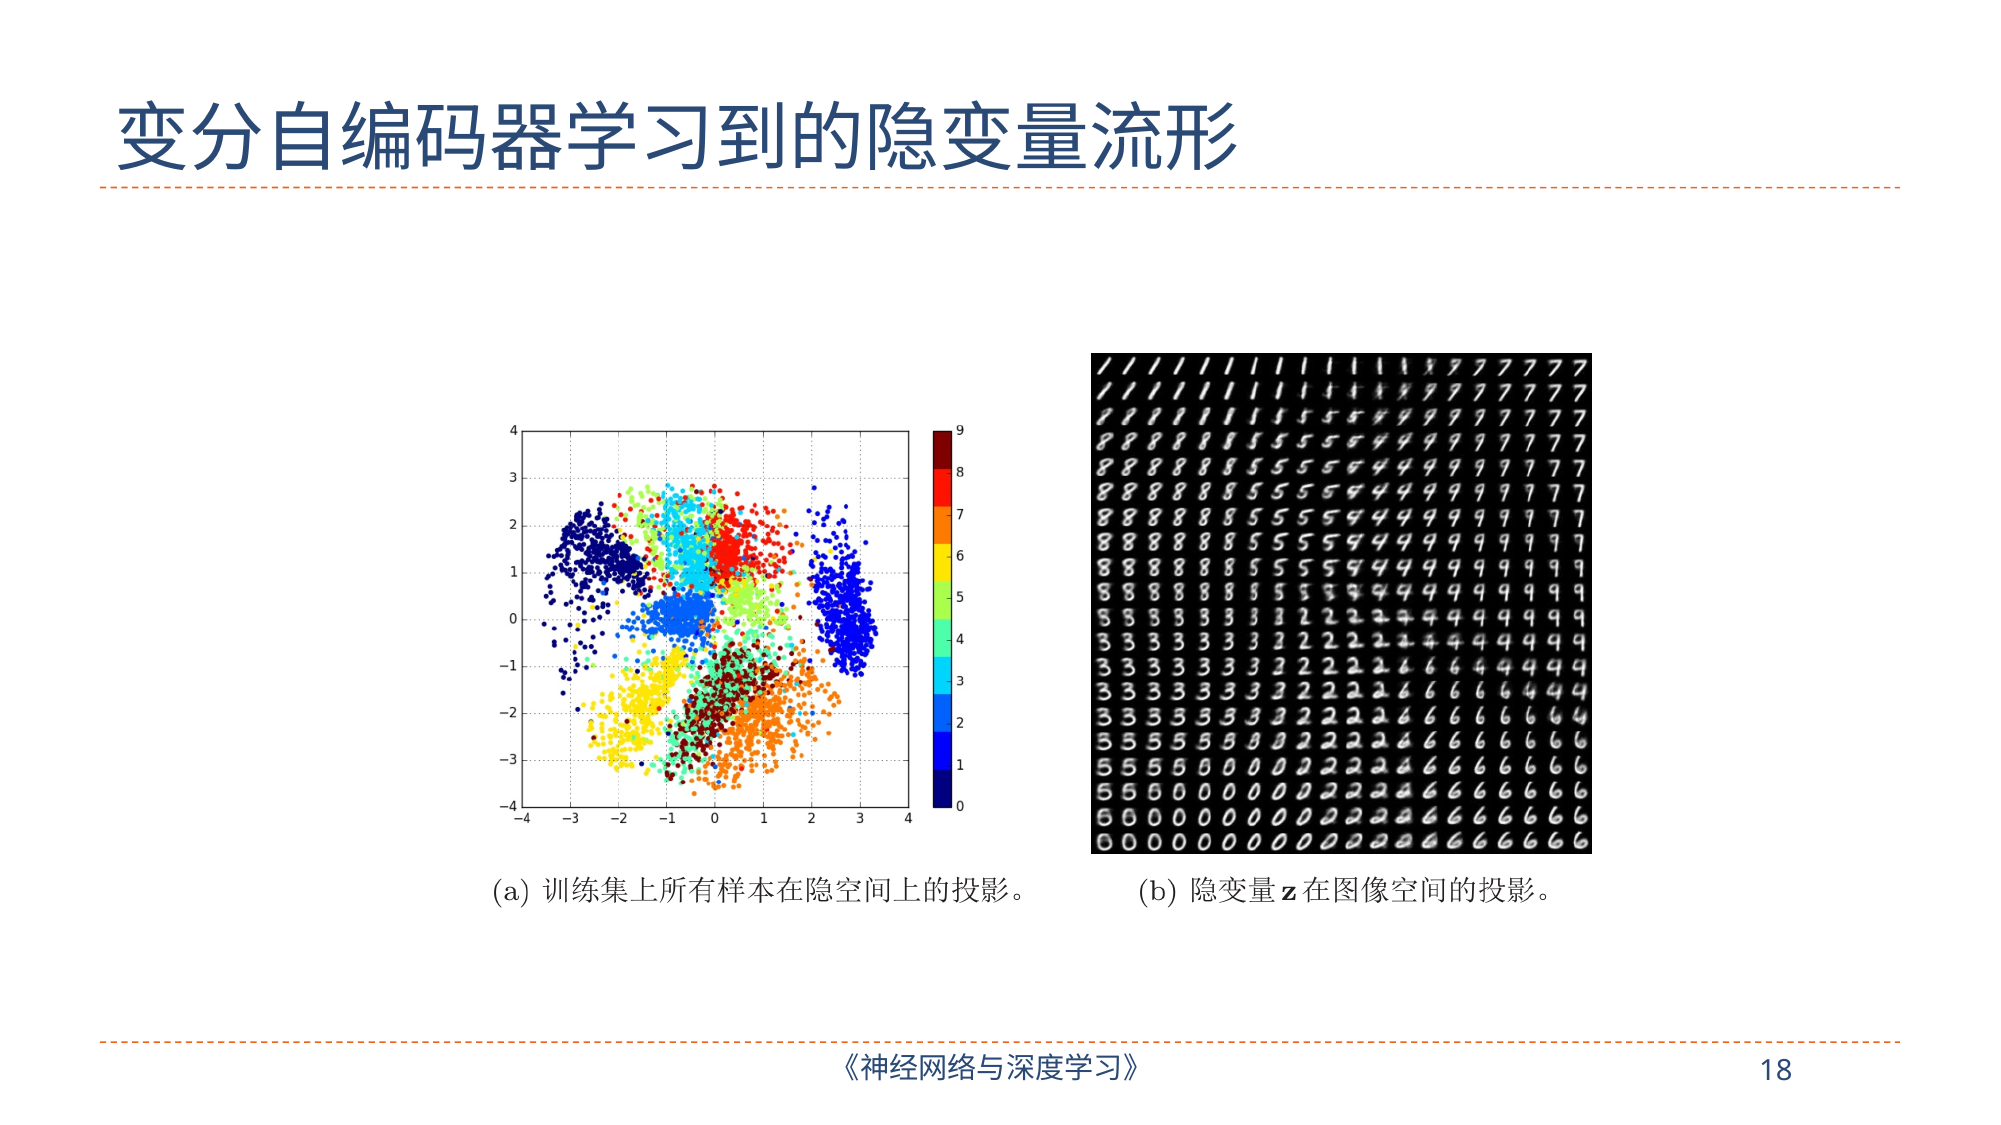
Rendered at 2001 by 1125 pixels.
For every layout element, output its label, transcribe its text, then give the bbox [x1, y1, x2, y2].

title 变分自编码器学习到的隐变量流形 [99, 24, 1900, 188]
picture [437, 324, 1621, 936]
